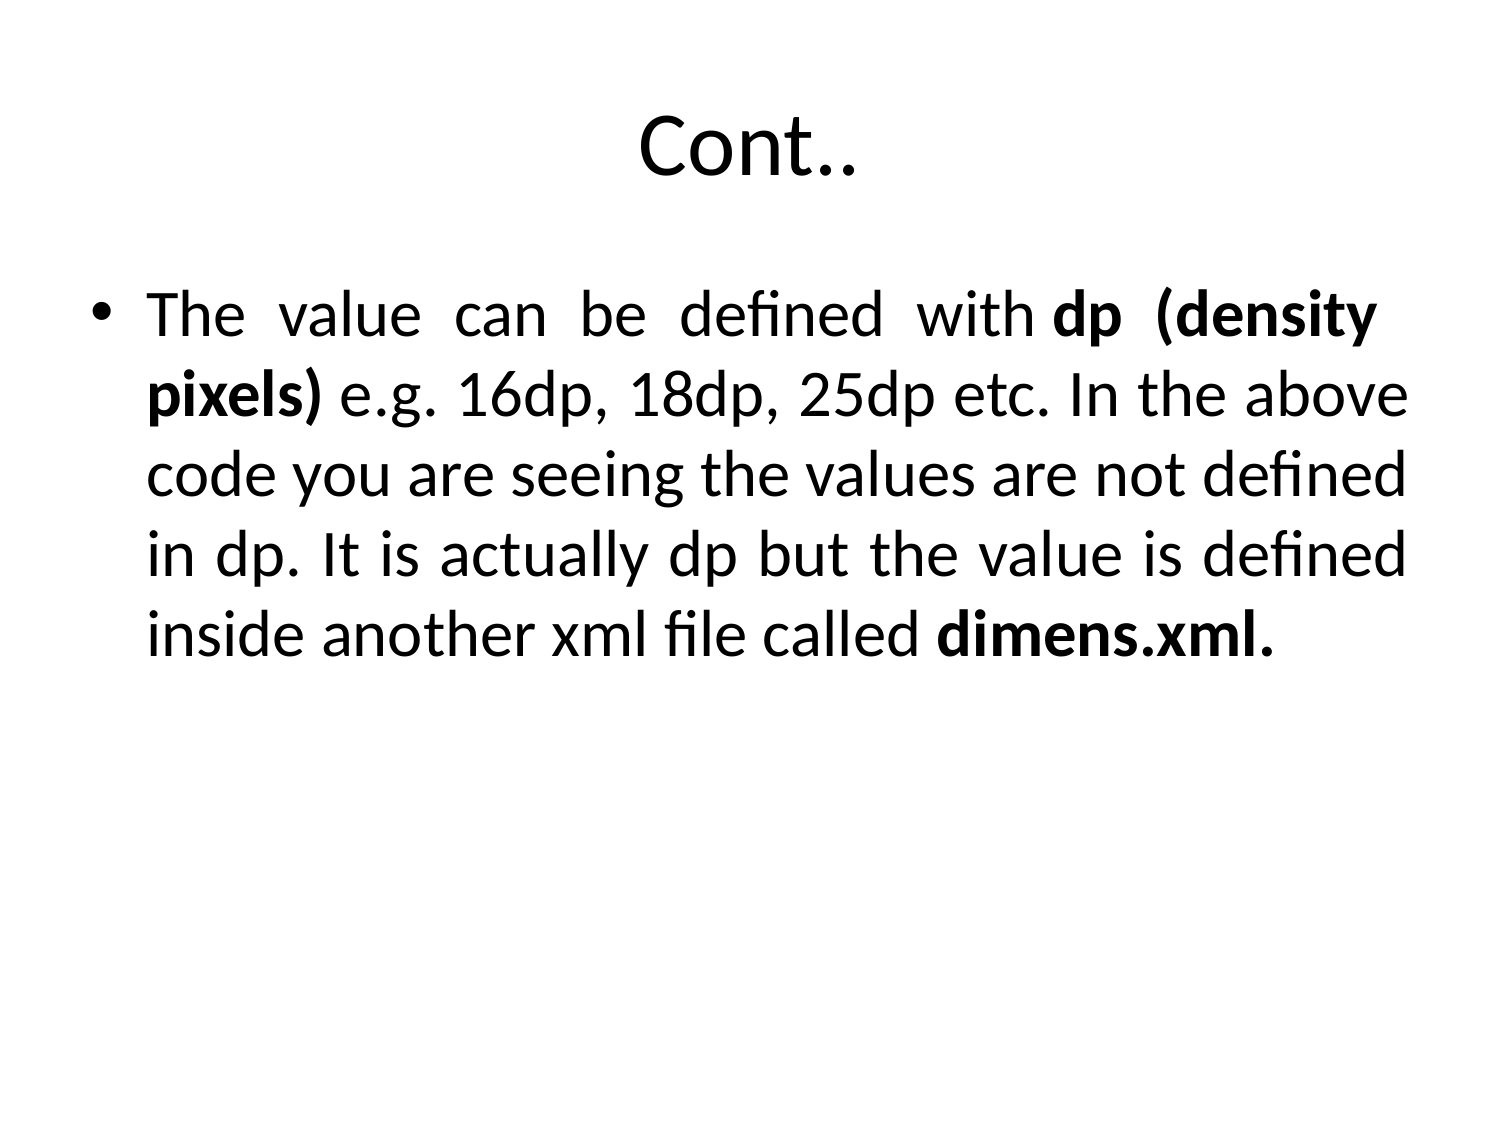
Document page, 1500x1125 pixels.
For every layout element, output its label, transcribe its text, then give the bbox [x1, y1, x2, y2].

list The value can be defined with dp (density pixels) e.g. 16dp, 18dp, 25dp etc. In the above code you are seeing the values are not defined in dp. It is actually dp but the value is defined inside another xml file called dimens.xml. [75, 262, 1425, 1005]
title Cont.. [75, 45, 1425, 233]
